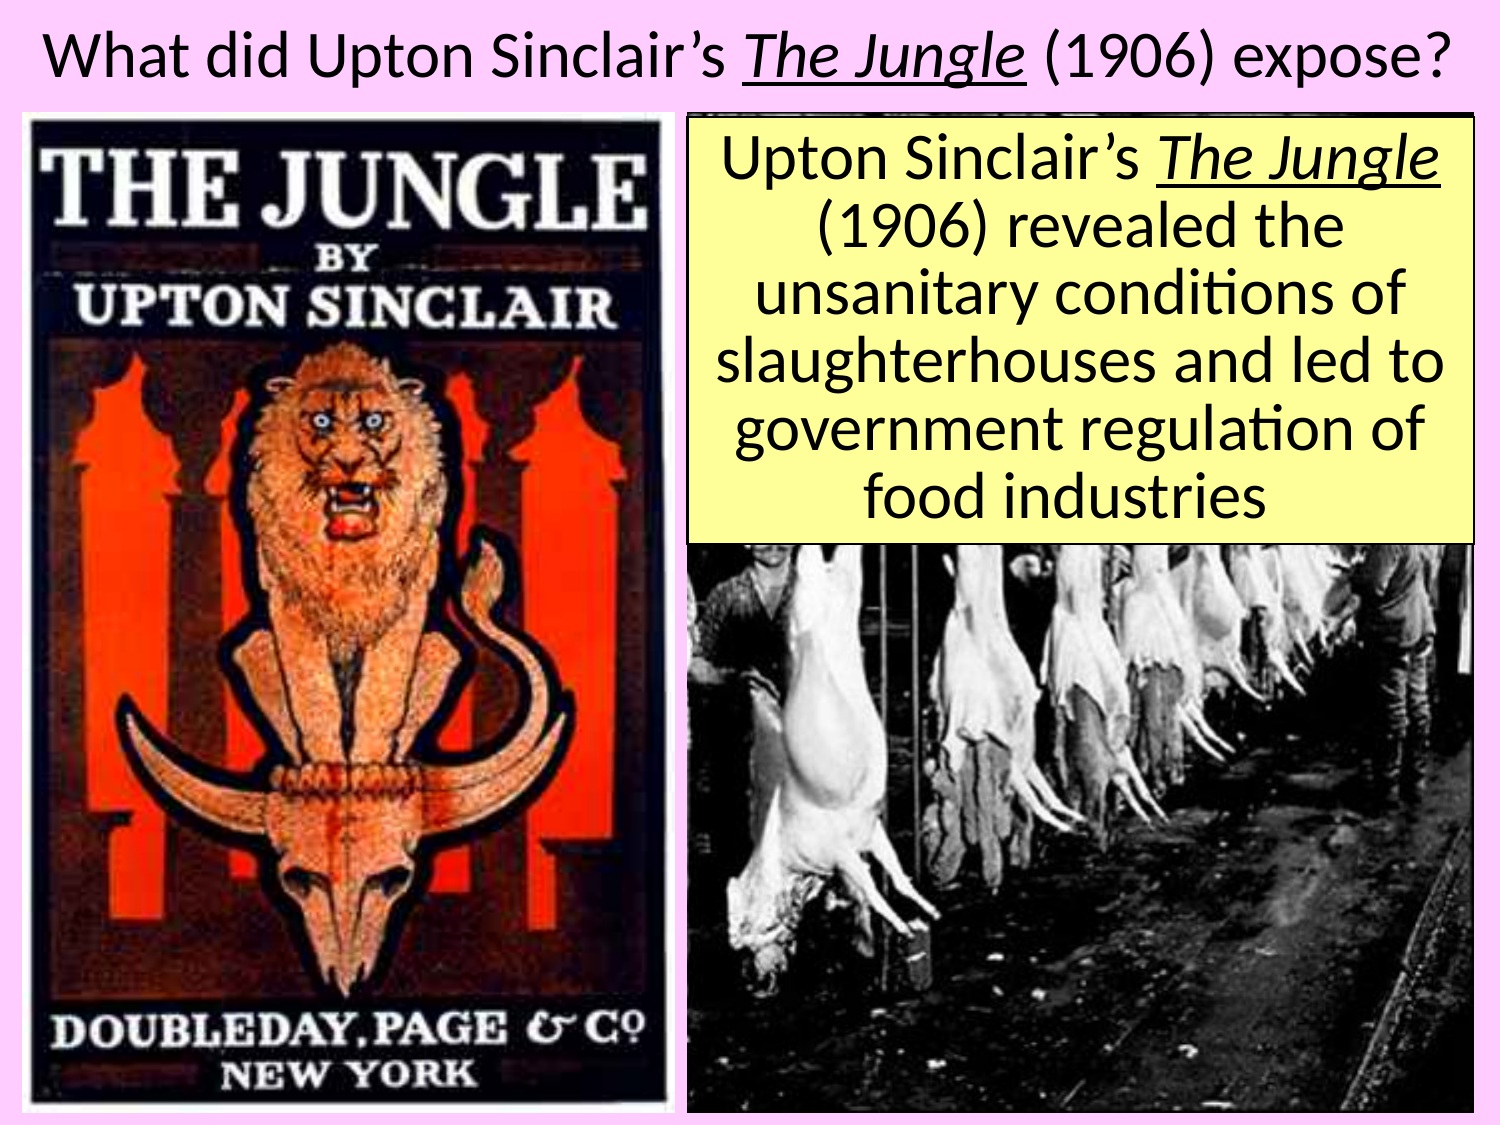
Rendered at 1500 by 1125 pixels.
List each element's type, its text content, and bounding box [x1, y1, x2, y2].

picture [22, 112, 1474, 1125]
text_box What did Upton Sinclair’s The Jungle (1906) expose? [24, 16, 1488, 100]
